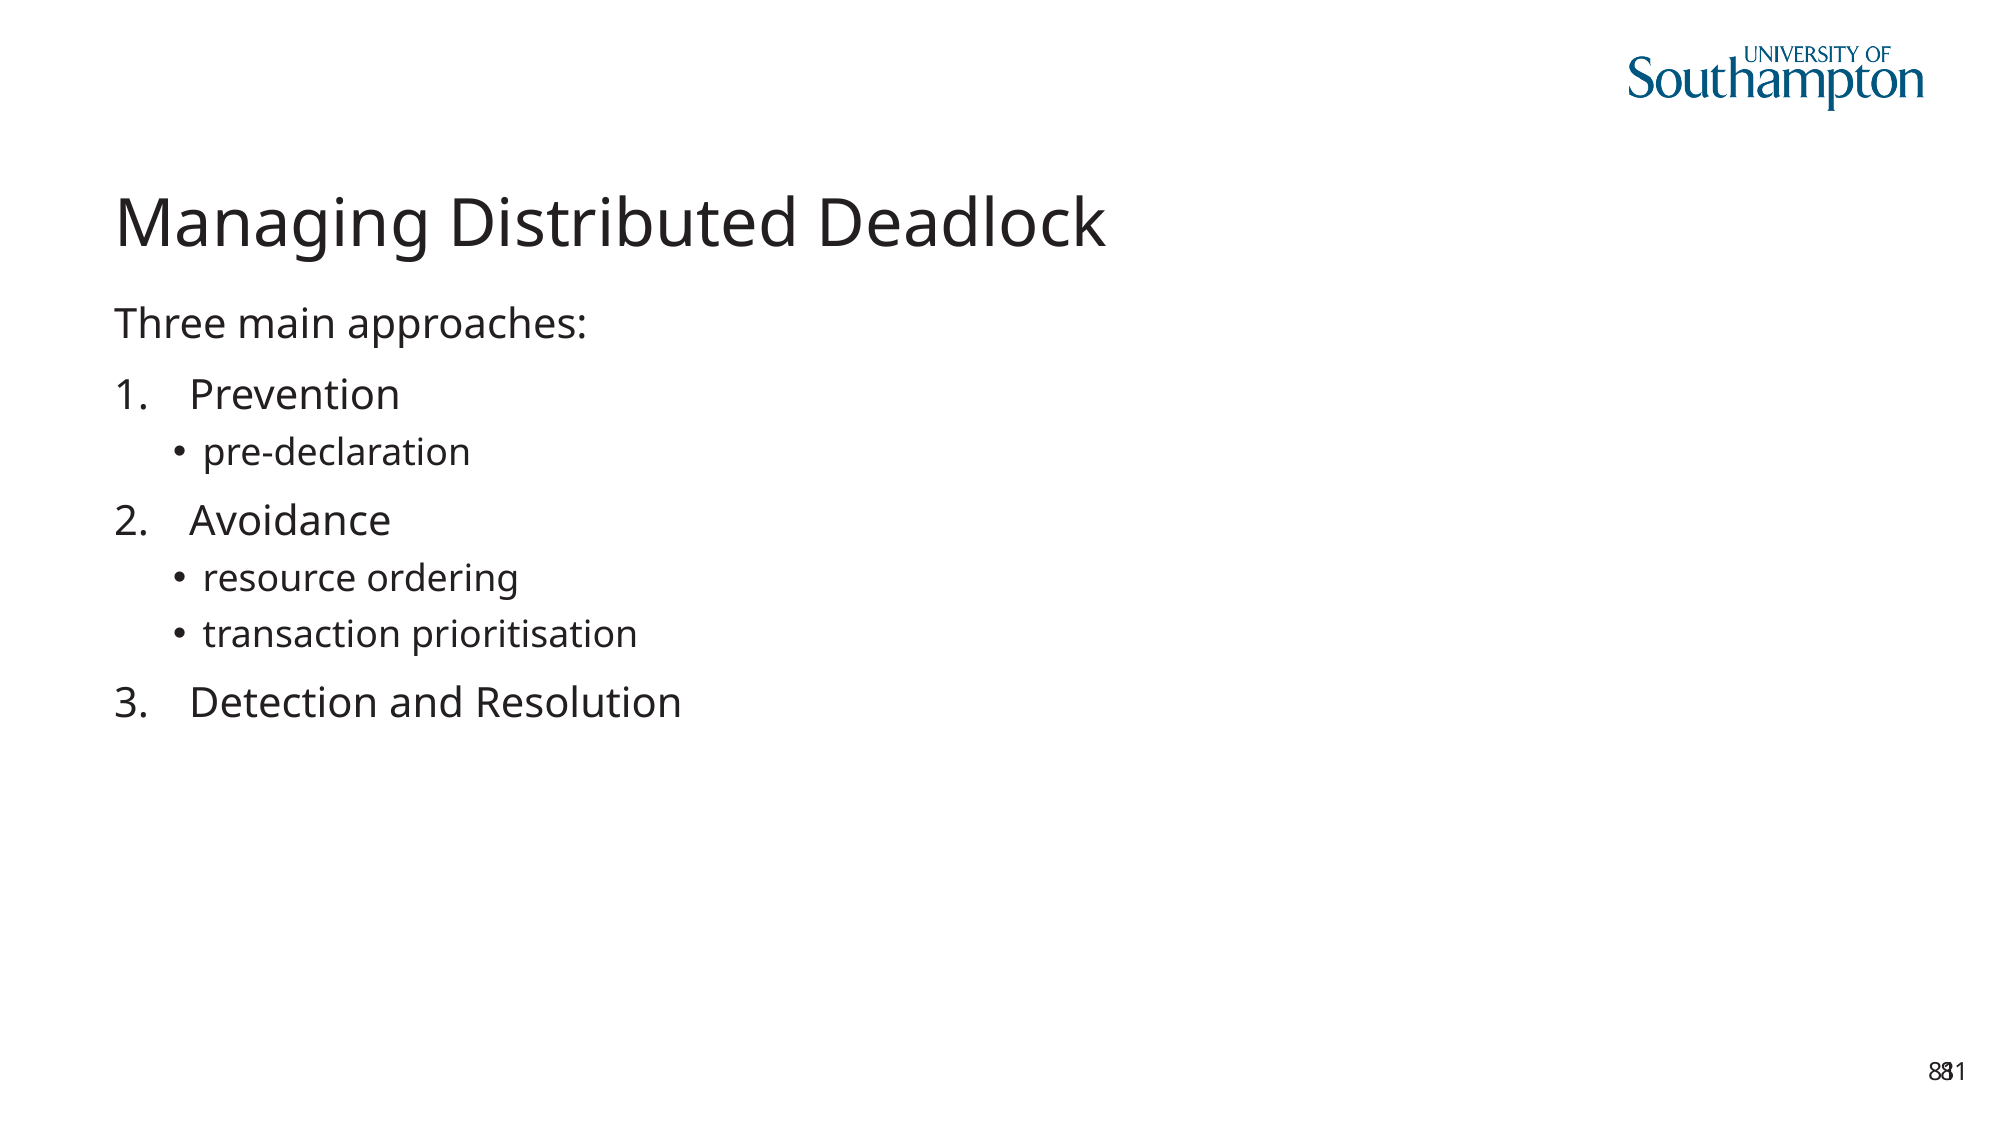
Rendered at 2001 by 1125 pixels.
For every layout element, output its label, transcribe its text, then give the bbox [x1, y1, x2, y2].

picture [1869, 48, 1877, 60]
list Three main approaches: Prevention pre-declaration Avoidance resource ordering transaction prioritisation Detection and Resolution [102, 290, 1898, 1024]
title Managing Distributed Deadlock [102, 113, 1898, 268]
picture [1629, 71, 1648, 95]
picture [1629, 46, 1924, 111]
slide_number 81 [1897, 1046, 1969, 1094]
